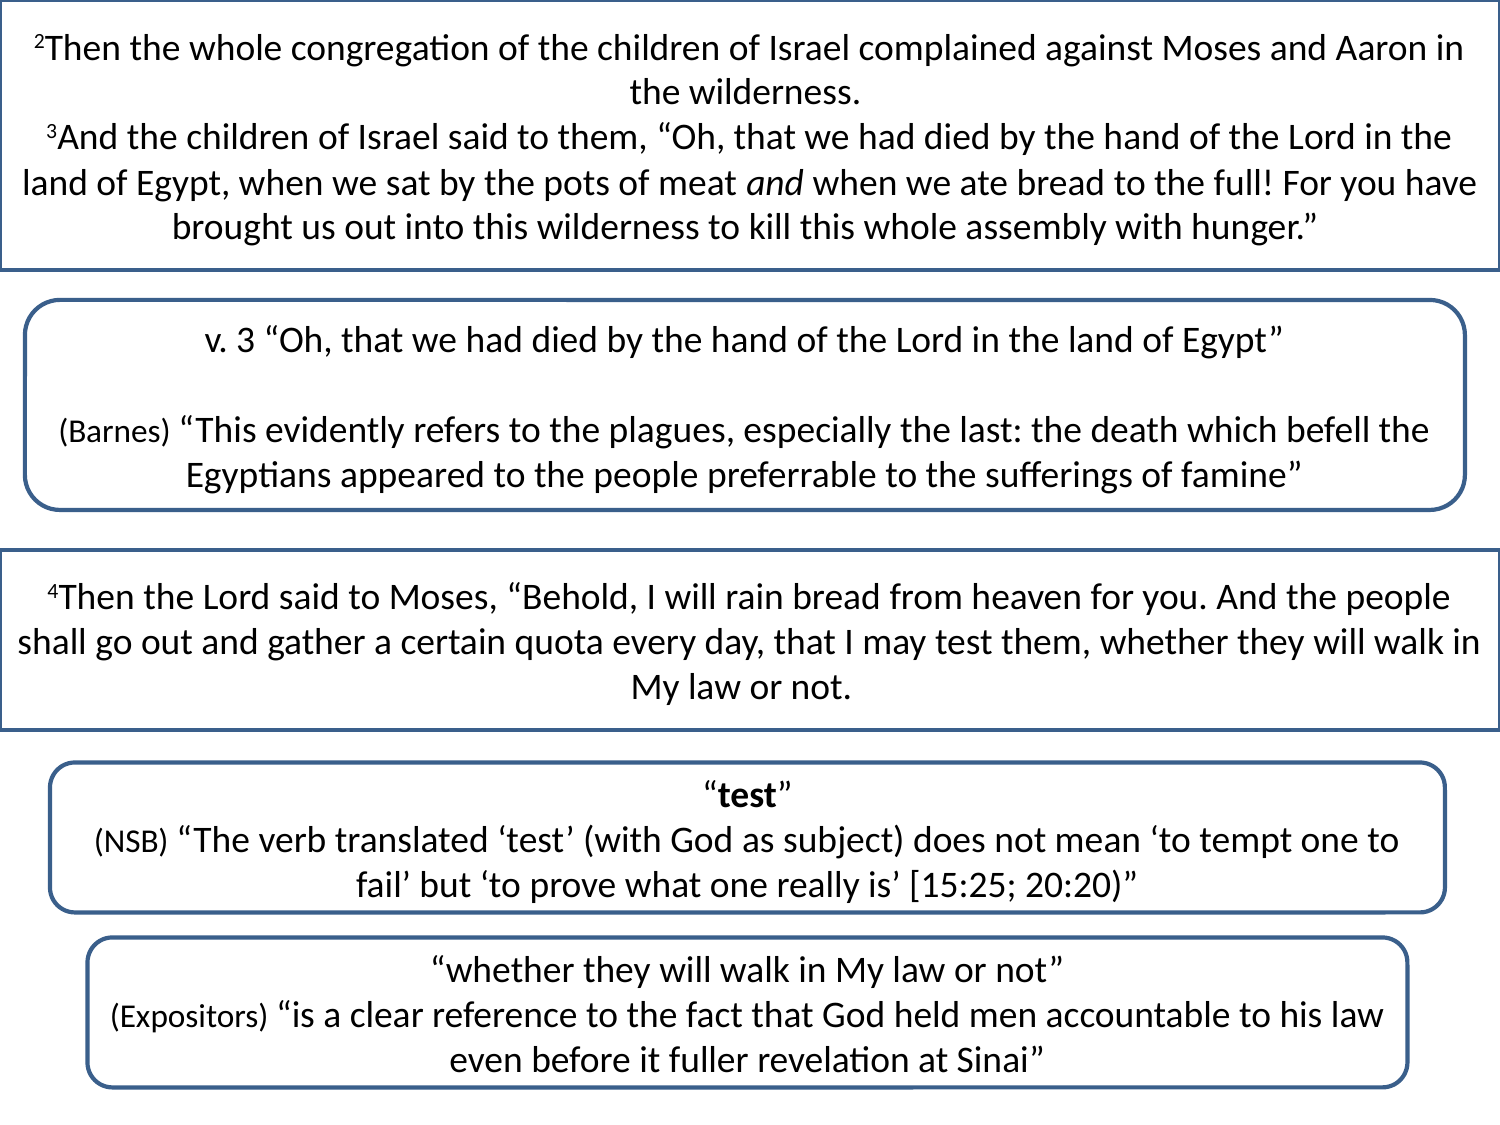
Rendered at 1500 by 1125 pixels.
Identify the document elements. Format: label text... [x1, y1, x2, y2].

text_box “whether they will walk in My law or not” (Expositors) “is a clear reference to the fact that God held men accountable to his law even before it fuller revelation at Sinai” [85, 935, 1410, 1090]
text_box 4Then the Lord said to Moses, “Behold, I will rain bread from heaven for you. And the people shall go out and gather a certain quota every day, that I may test them, whether they will walk in My law or not. [0, 548, 1500, 732]
text_box “test” (NSB) “The verb translated ‘test’ (with God as subject) does not mean ‘to tempt one to fail’ but ‘to prove what one really is’ [15:25; 20:20)” [47, 760, 1448, 915]
text_box v. 3 “Oh, that we had died by the hand of the Lord in the land of Egypt” (Barnes) “This evidently refers to the plagues, especially the last: the death which befell the Egyptians appeared to the people preferrable to the sufferings of famine” [22, 297, 1468, 513]
text_box 2Then the whole congregation of the children of Israel complained against Moses and Aaron in the wilderness. 3And the children of Israel said to them, “Oh, that we had died by the hand of the Lord in the land of Egypt, when we sat by the pots of meat and when we ate bread to the full! For you have brought us out into this wilderness to kill this whole assembly with hunger.” [0, 0, 1500, 272]
